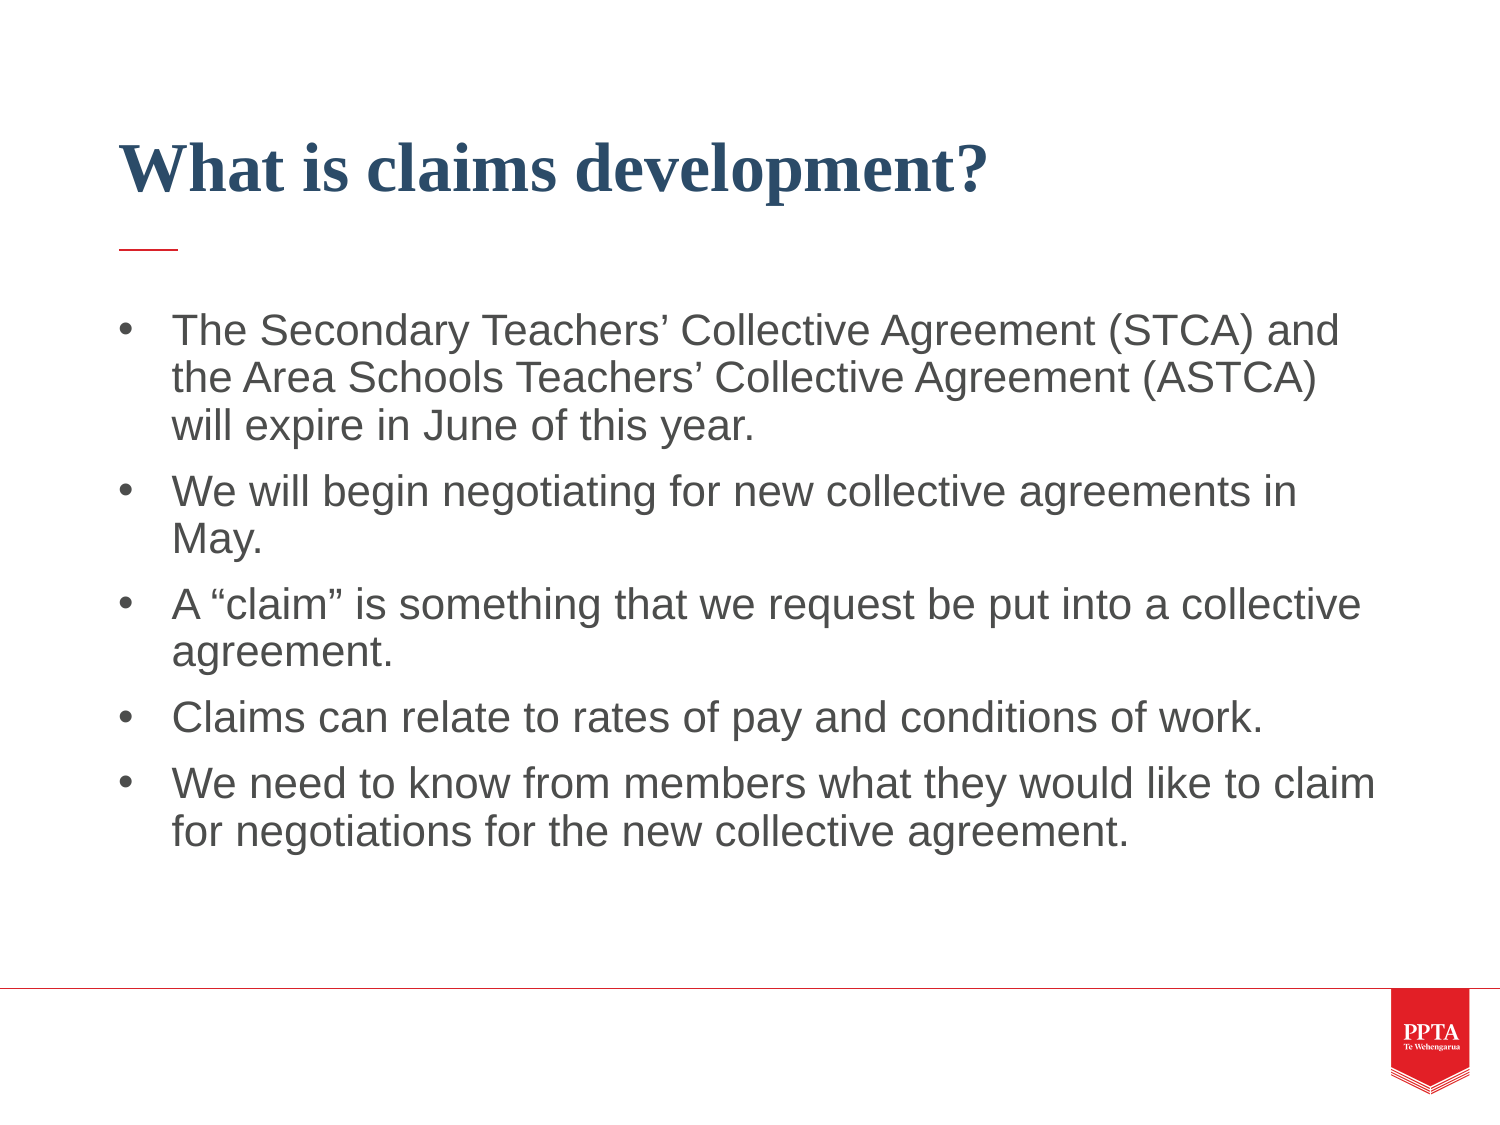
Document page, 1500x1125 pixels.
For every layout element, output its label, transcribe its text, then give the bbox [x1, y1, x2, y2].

list The Secondary Teachers’ Collective Agreement (STCA) and the Area Schools Teachers’ Collective Agreement (ASTCA) will expire in June of this year. We will begin negotiating for new collective agreements in May. A “claim” is something that we request be put into a collective agreement. Claims can relate to rates of pay and conditions of work. We need to know from members what they would like to claim for negotiations for the new collective agreement. [103, 299, 1397, 874]
picture [0, 989, 1500, 1125]
title What is claims development? [103, 123, 1397, 215]
